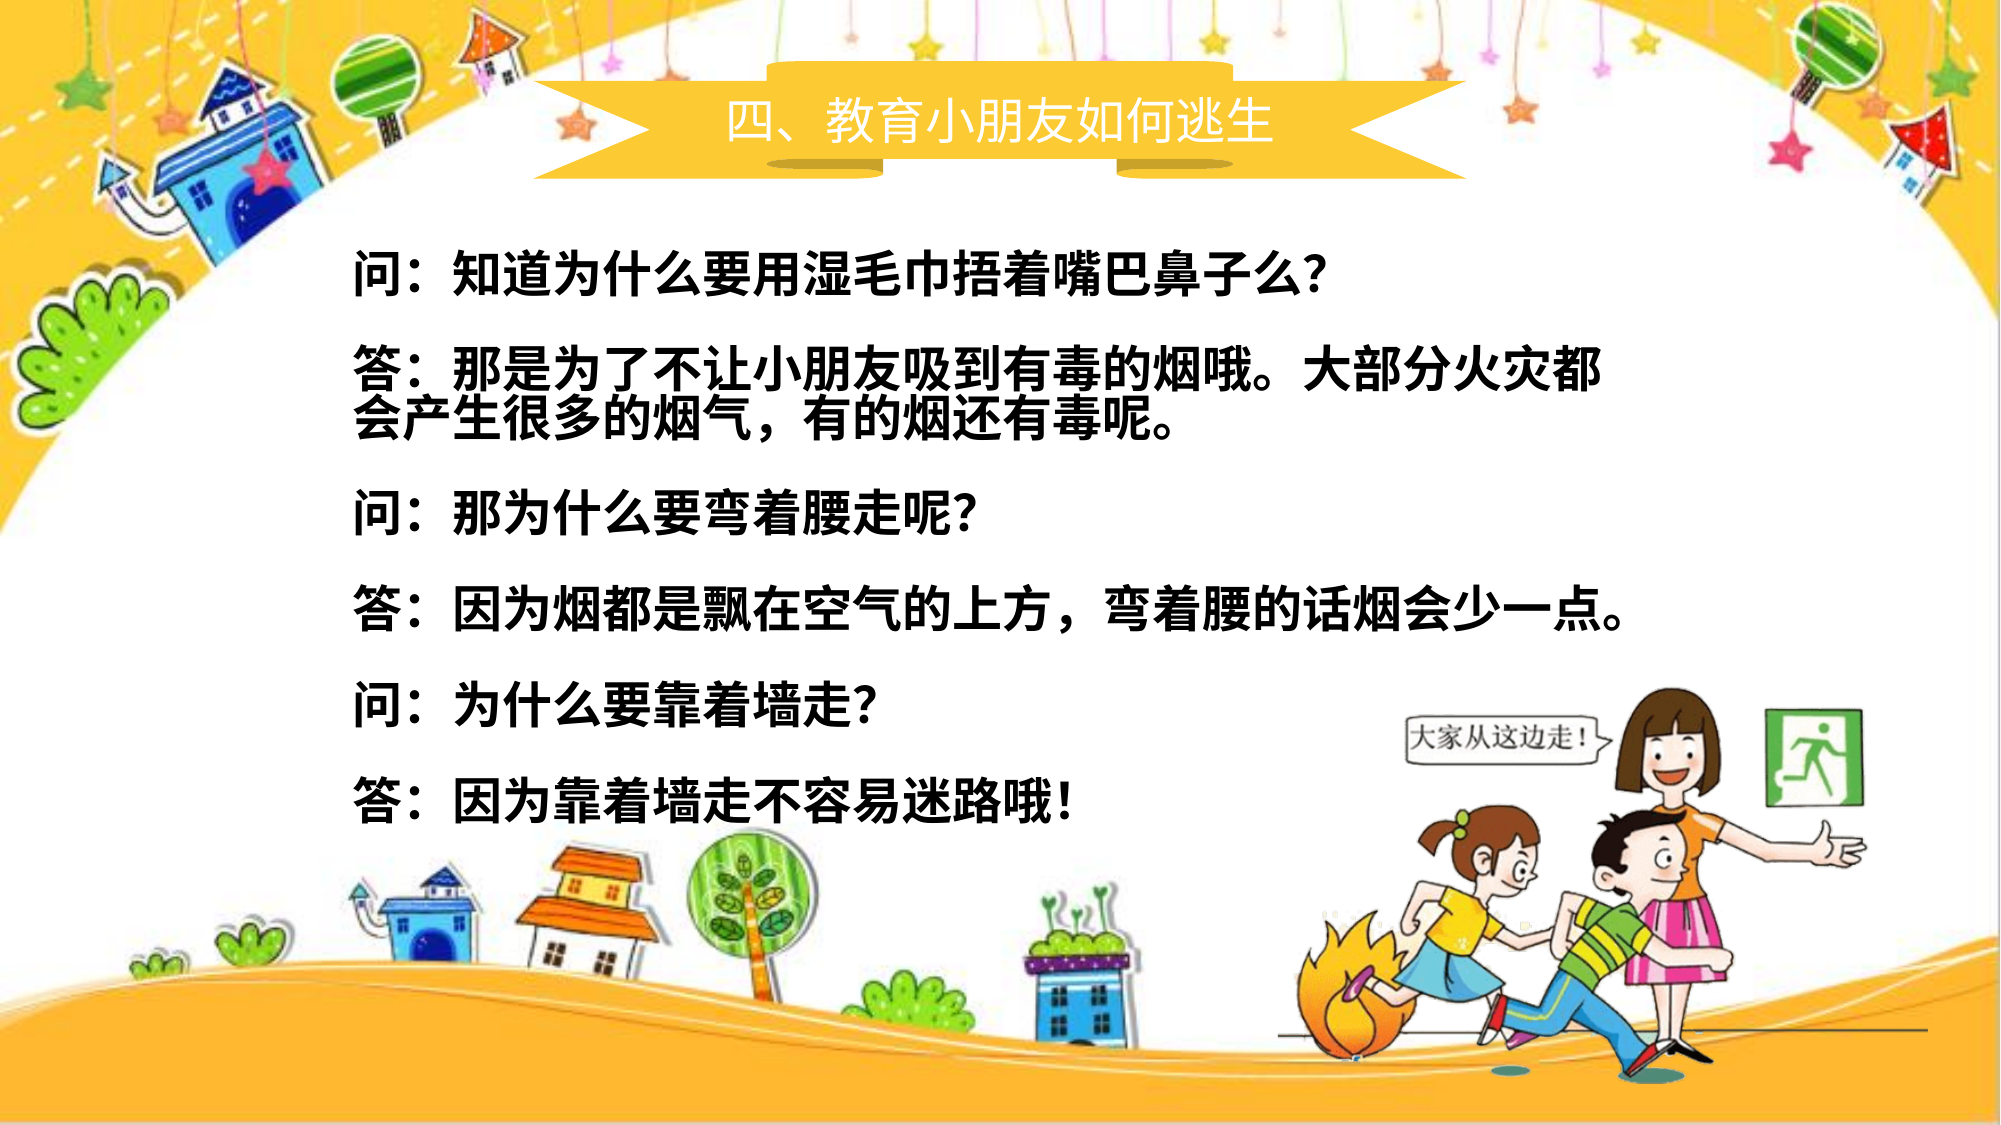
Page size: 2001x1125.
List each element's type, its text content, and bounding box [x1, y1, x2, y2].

picture [0, 0, 2001, 1125]
text_box 问：知道为什么要用湿毛巾捂着嘴巴鼻子么？ 答：那是为了不让小朋友吸到有毒的烟哦。大部分火灾都会产生很多的烟气，有的烟还有毒呢。 问：那为什么要弯着腰走呢？ 答：因为烟都是飘在空气的上方，弯着腰的话烟会少一点。 问：为什么要靠着墙走？ 答：因为靠着墙走不容易迷路哦！ [337, 246, 1663, 837]
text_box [533, 61, 1467, 179]
